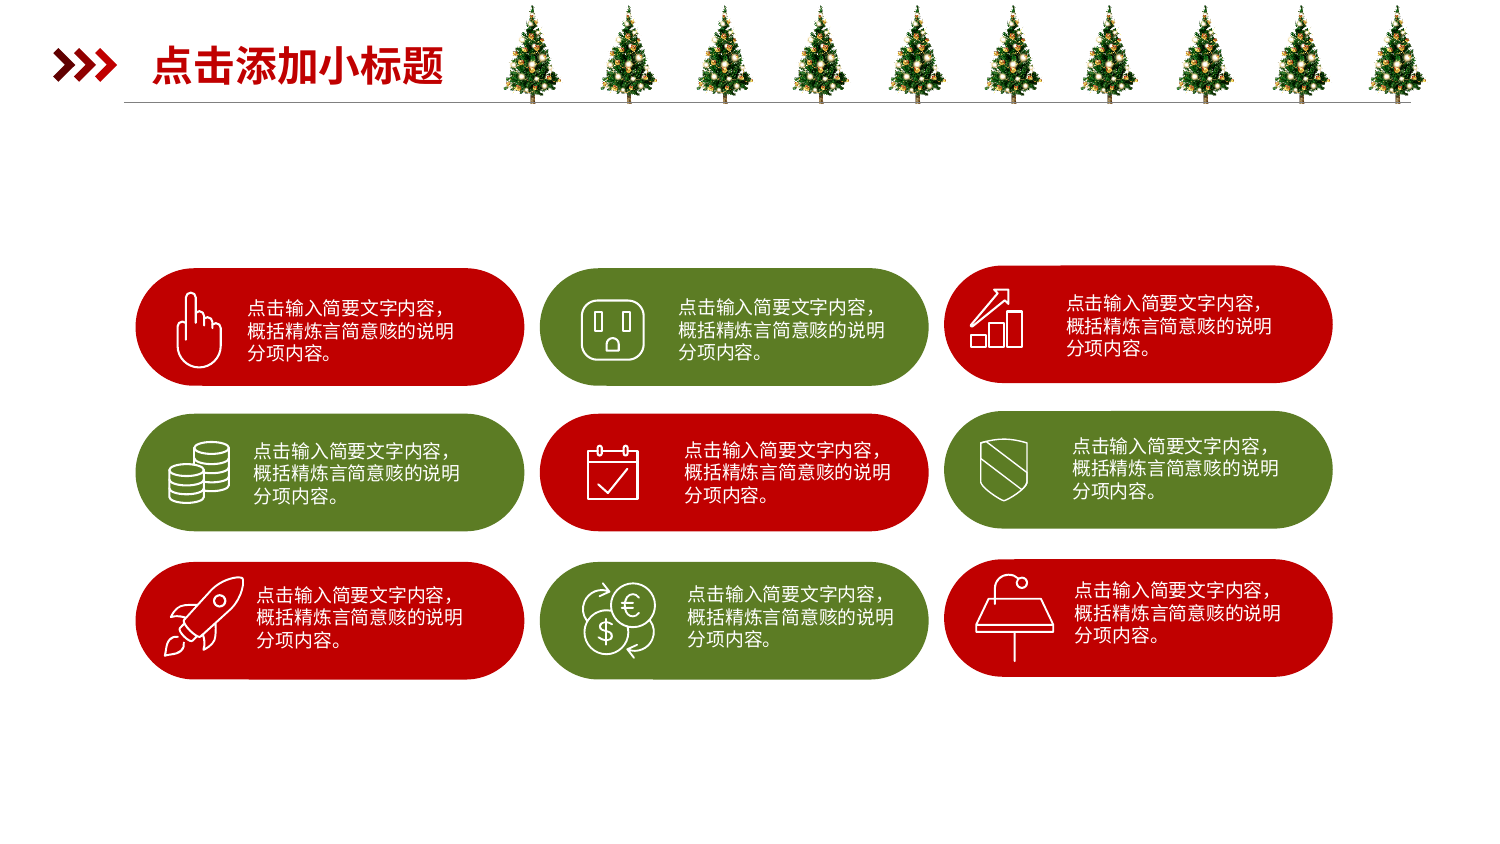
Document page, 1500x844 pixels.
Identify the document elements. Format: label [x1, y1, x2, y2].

text_box [52, 47, 118, 82]
picture [975, 573, 1055, 663]
text_box [169, 441, 229, 503]
picture [163, 576, 244, 657]
text_box [161, 308, 237, 352]
text_box [588, 445, 638, 500]
text_box [0, 0, 1500, 844]
picture [581, 582, 656, 659]
text_box [970, 289, 1023, 347]
picture [980, 438, 1028, 502]
